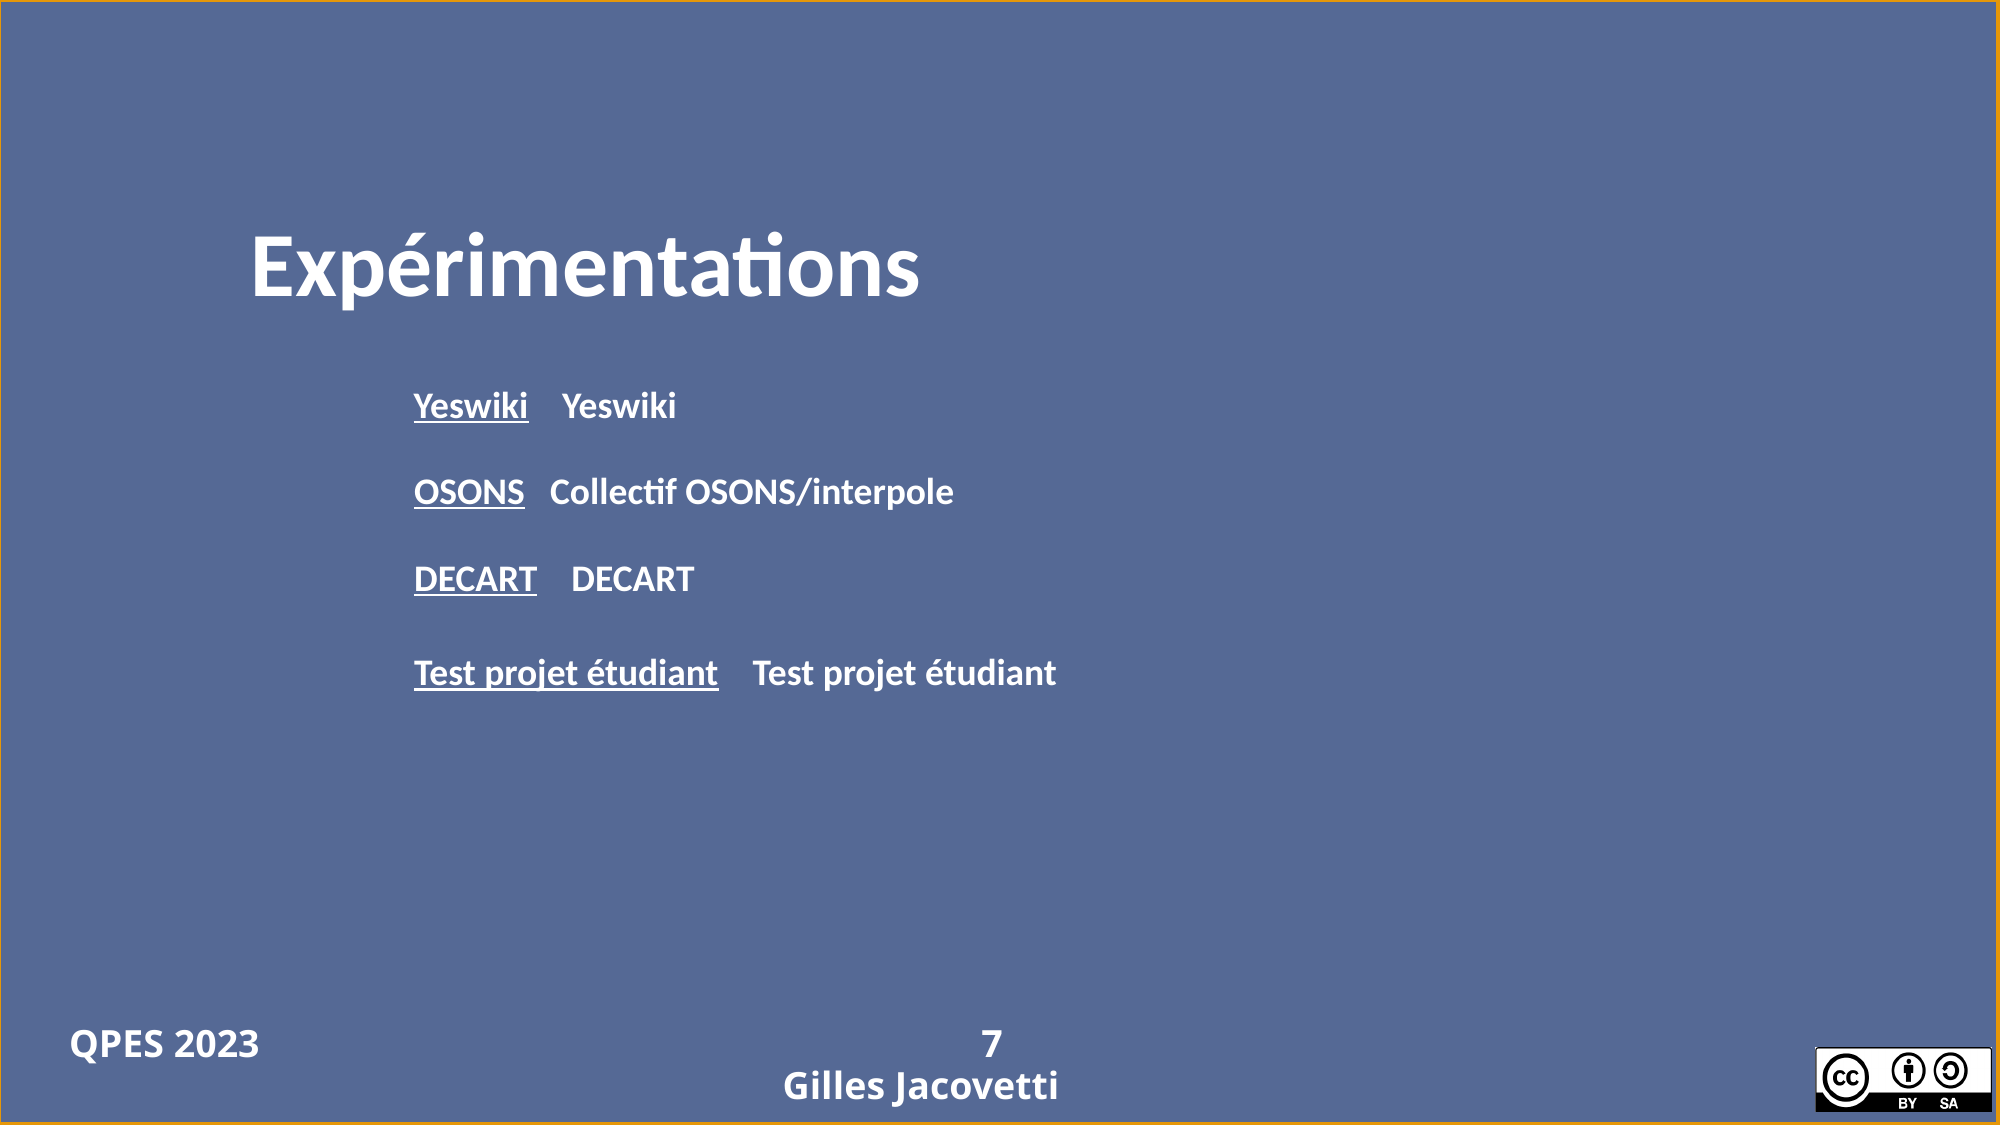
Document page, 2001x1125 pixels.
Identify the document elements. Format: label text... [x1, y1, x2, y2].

text_box OSONS Collectif OSONS/interpole [399, 459, 1029, 520]
picture [1815, 1047, 1992, 1112]
text_box DECART DECART [399, 546, 792, 607]
text_box Expérimentations [235, 196, 1140, 322]
text_box Test projet étudiant Test projet étudiant [399, 640, 1218, 746]
text_box Yeswiki Yeswiki [398, 373, 792, 434]
